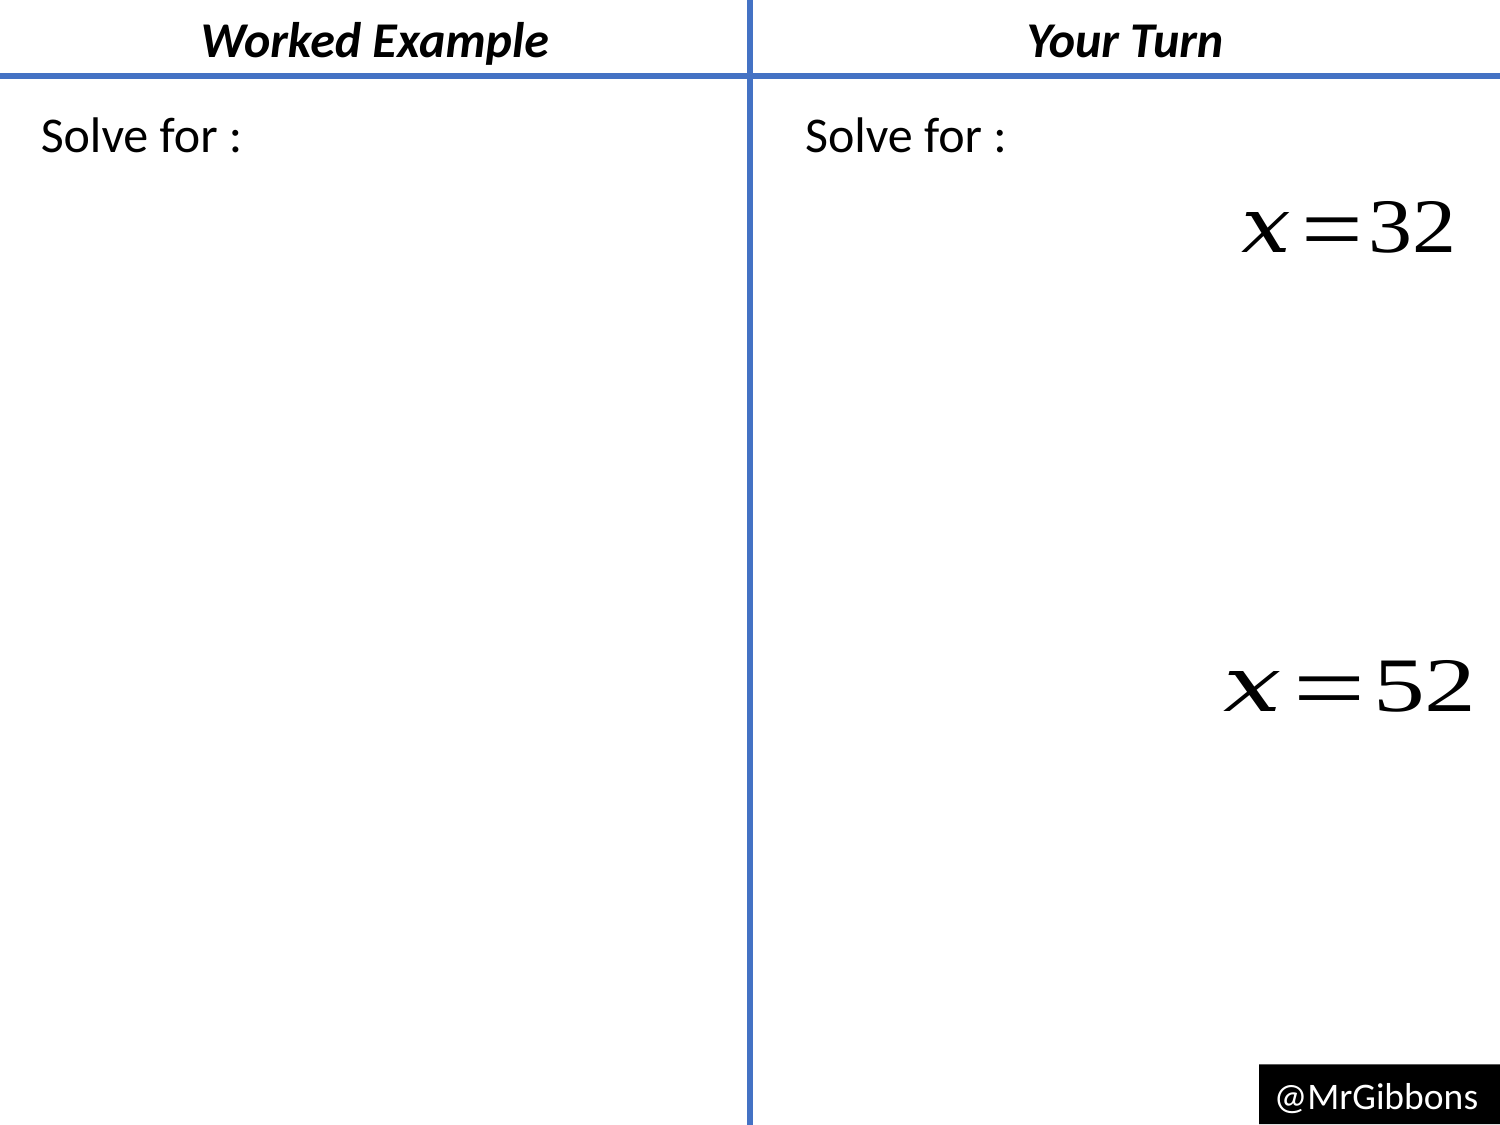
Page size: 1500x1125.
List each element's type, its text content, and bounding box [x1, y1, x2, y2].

text_box @MrGibbons [1259, 1064, 1500, 1125]
